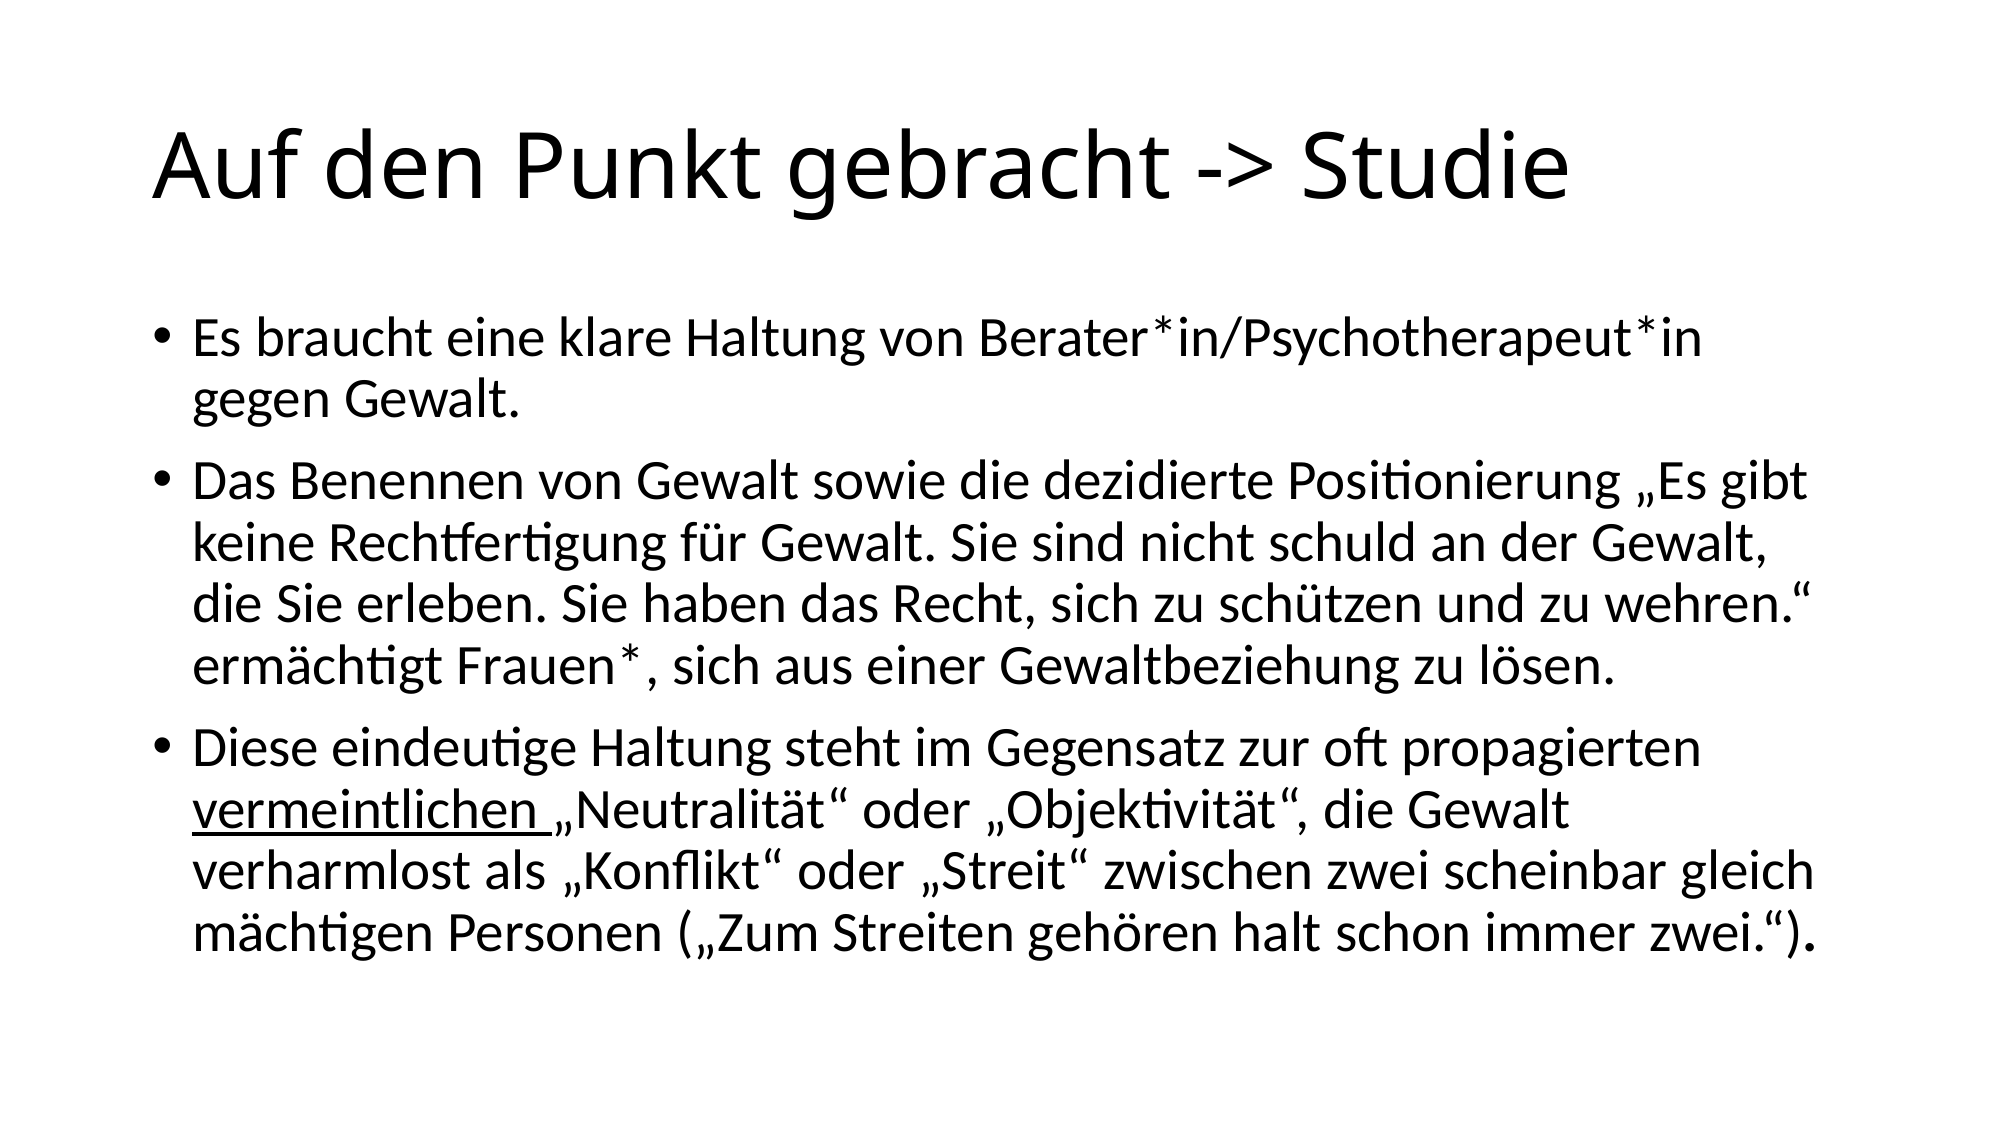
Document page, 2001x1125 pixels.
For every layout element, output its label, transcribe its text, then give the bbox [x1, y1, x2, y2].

list Es braucht eine klare Haltung von Berater*in/Psychotherapeut*in gegen Gewalt. Das Benennen von Gewalt sowie die dezidierte Positionierung „Es gibt keine Rechtfertigung für Gewalt. Sie sind nicht schuld an der Gewalt, die Sie erleben. Sie haben das Recht, sich zu schützen und zu wehren.“ ermächtigt Frauen*, sich aus einer Gewaltbeziehung zu lösen. Diese eindeutige Haltung steht im Gegensatz zur oft propagierten vermeintlichen „Neutralität“ oder „Objektivität“, die Gewalt verharmlost als „Konflikt“ oder „Streit“ zwischen zwei scheinbar gleich mächtigen Personen („Zum Streiten gehören halt schon immer zwei.“). [137, 299, 1863, 1014]
title Auf den Punkt gebracht -> Studie [137, 59, 1863, 278]
